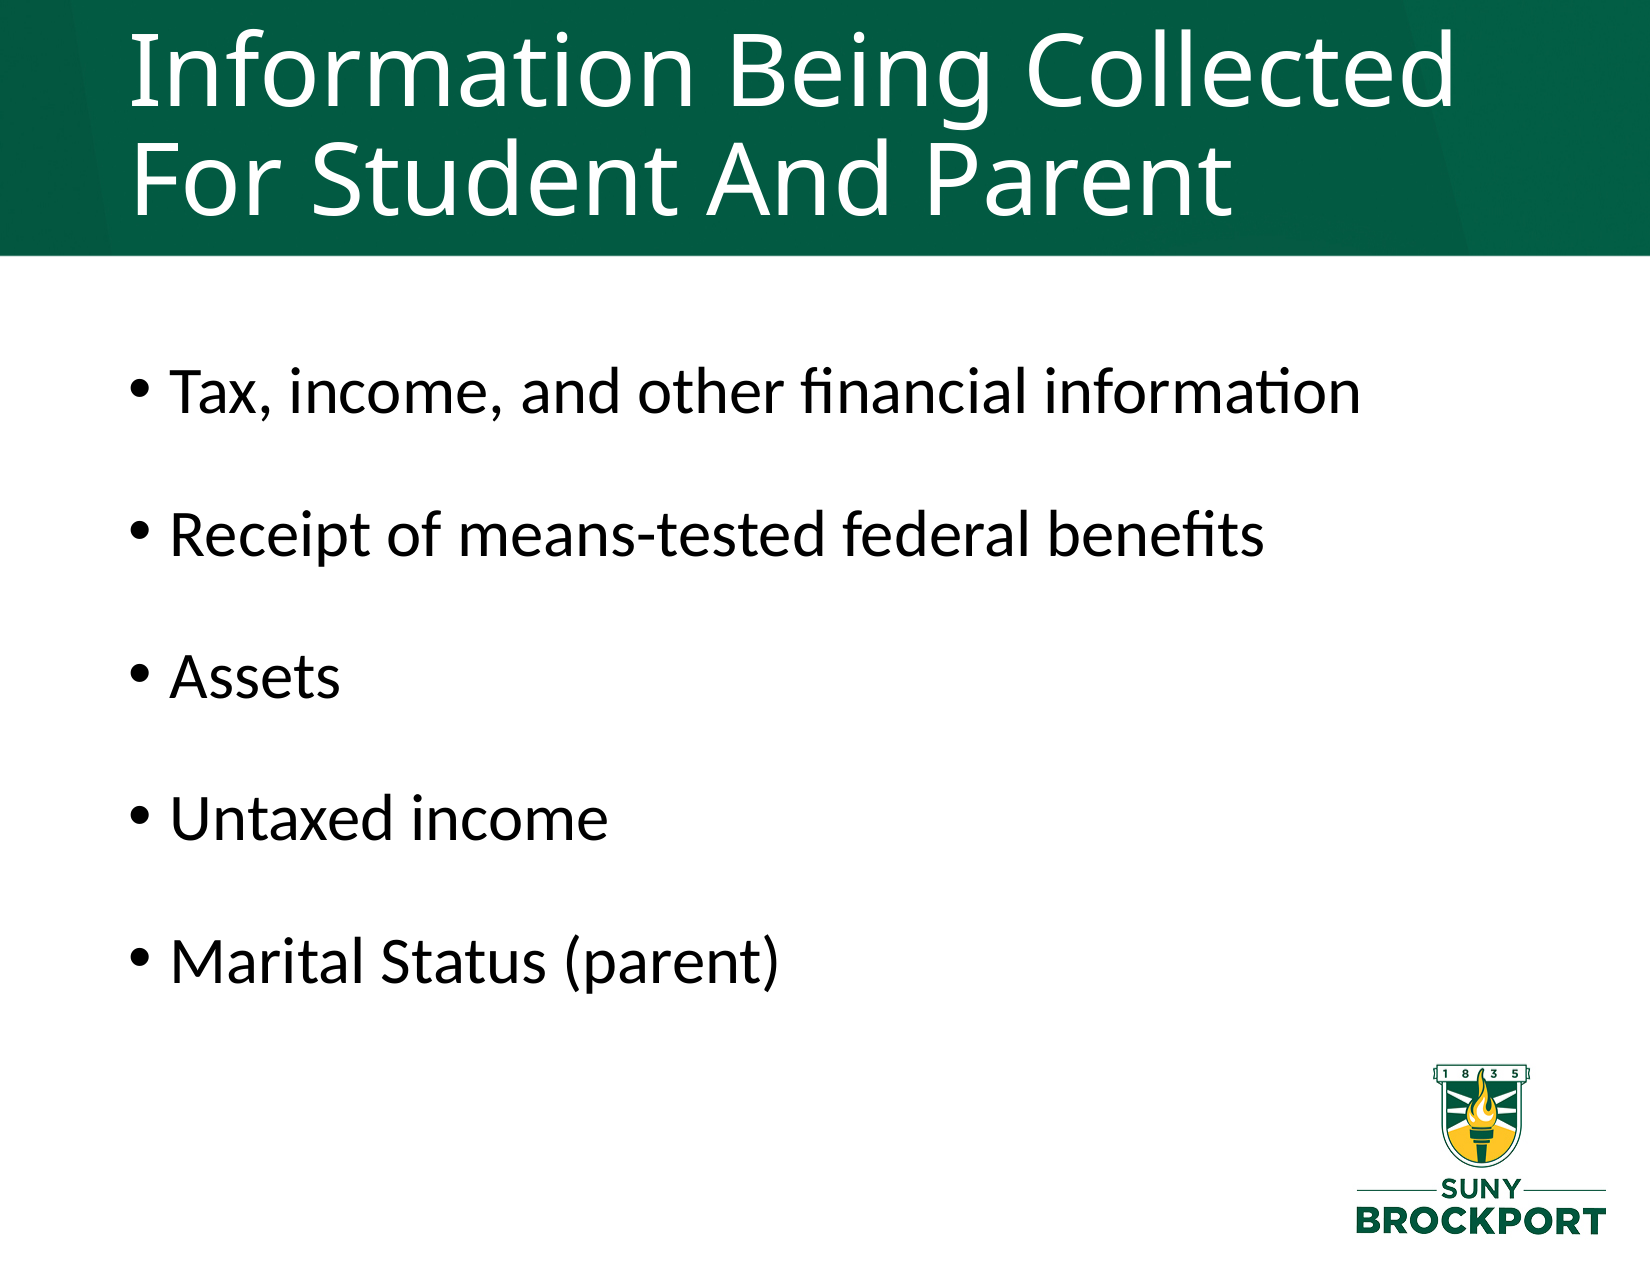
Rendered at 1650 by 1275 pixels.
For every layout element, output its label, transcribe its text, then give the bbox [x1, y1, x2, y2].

title Information Being Collected For Student And Parent [113, 4, 1537, 252]
list Tax, income, and other financial information Receipt of means-tested federal benefits Assets Untaxed income Marital Status (parent) [113, 339, 1537, 1149]
picture [0, 0, 1650, 1275]
